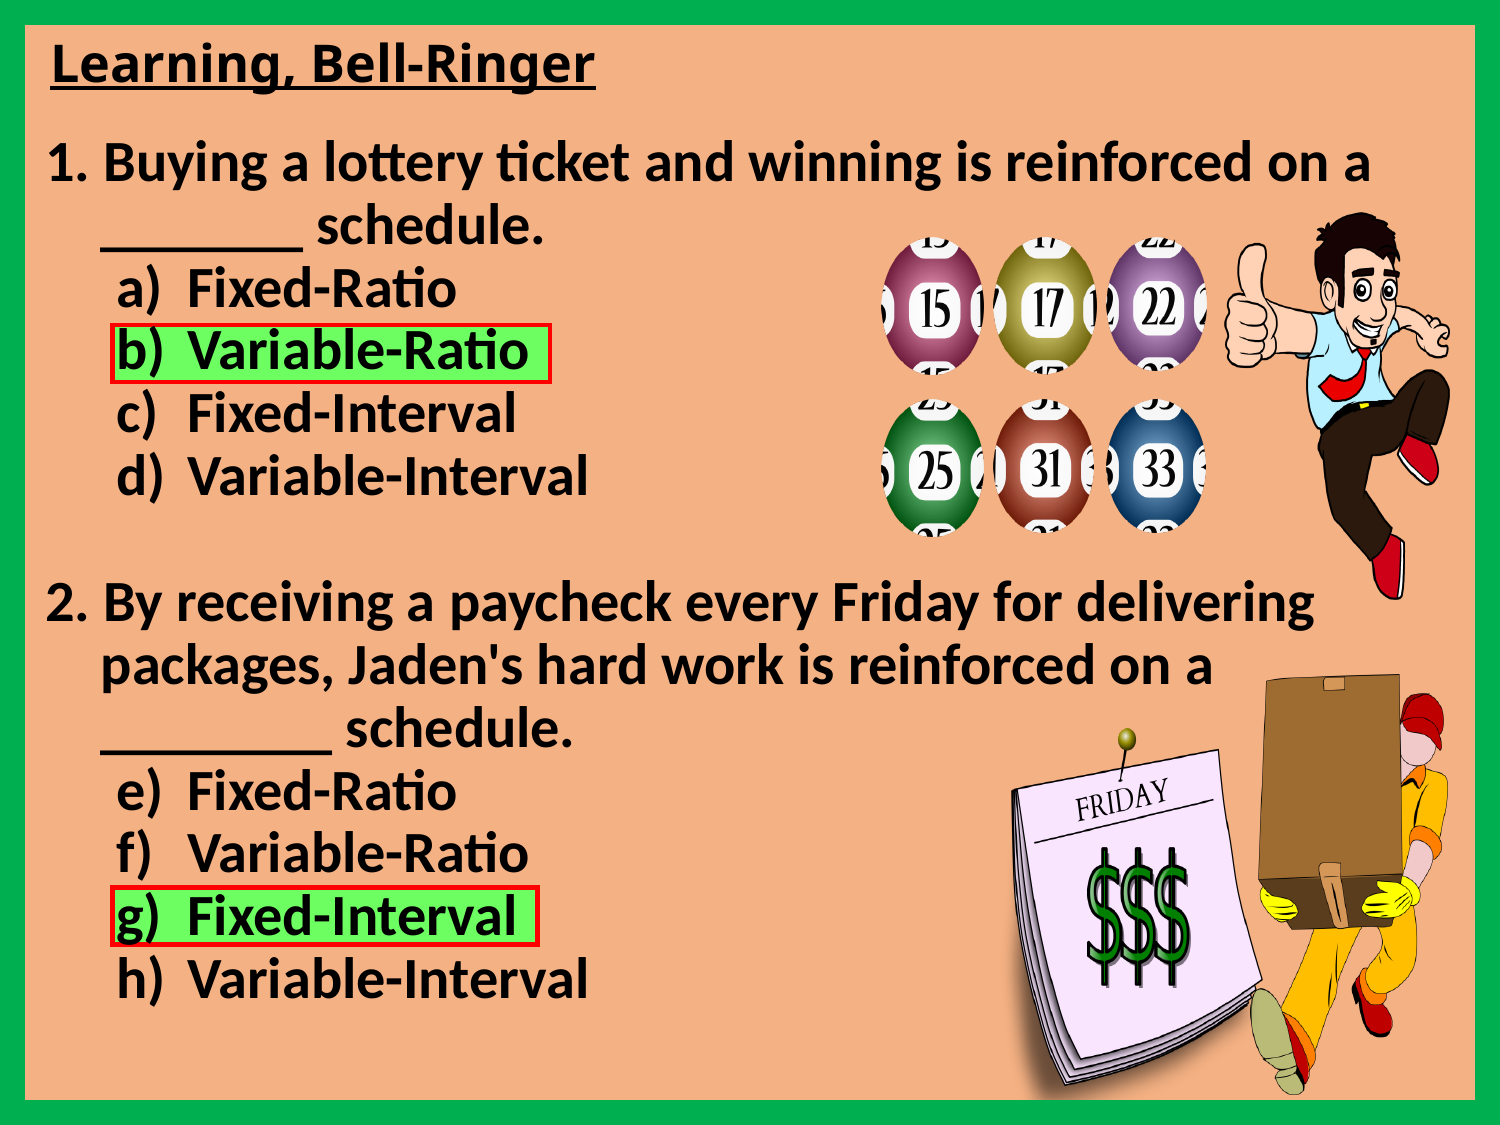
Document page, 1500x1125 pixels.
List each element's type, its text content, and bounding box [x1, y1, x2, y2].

picture [881, 399, 984, 537]
text_box [0, 0, 1500, 1125]
picture [1106, 237, 1207, 371]
subtitle 1. Buying a lottery ticket and winning is reinforced on a _______ schedule. Fixed-Ratio Variable-Ratio Fixed-Interval Variable-Interval 2. By receiving a paycheck every Friday for delivering packages, Jaden's hard work is reinforced on a ________ schedule. Fixed-Ratio Variable-Ratio Fixed-Interval Variable-Interval [32, 125, 1468, 1063]
picture [999, 674, 1448, 1125]
picture [993, 399, 1094, 534]
picture [881, 237, 984, 375]
picture [993, 237, 1097, 375]
picture [1224, 212, 1451, 600]
picture [1106, 399, 1206, 533]
